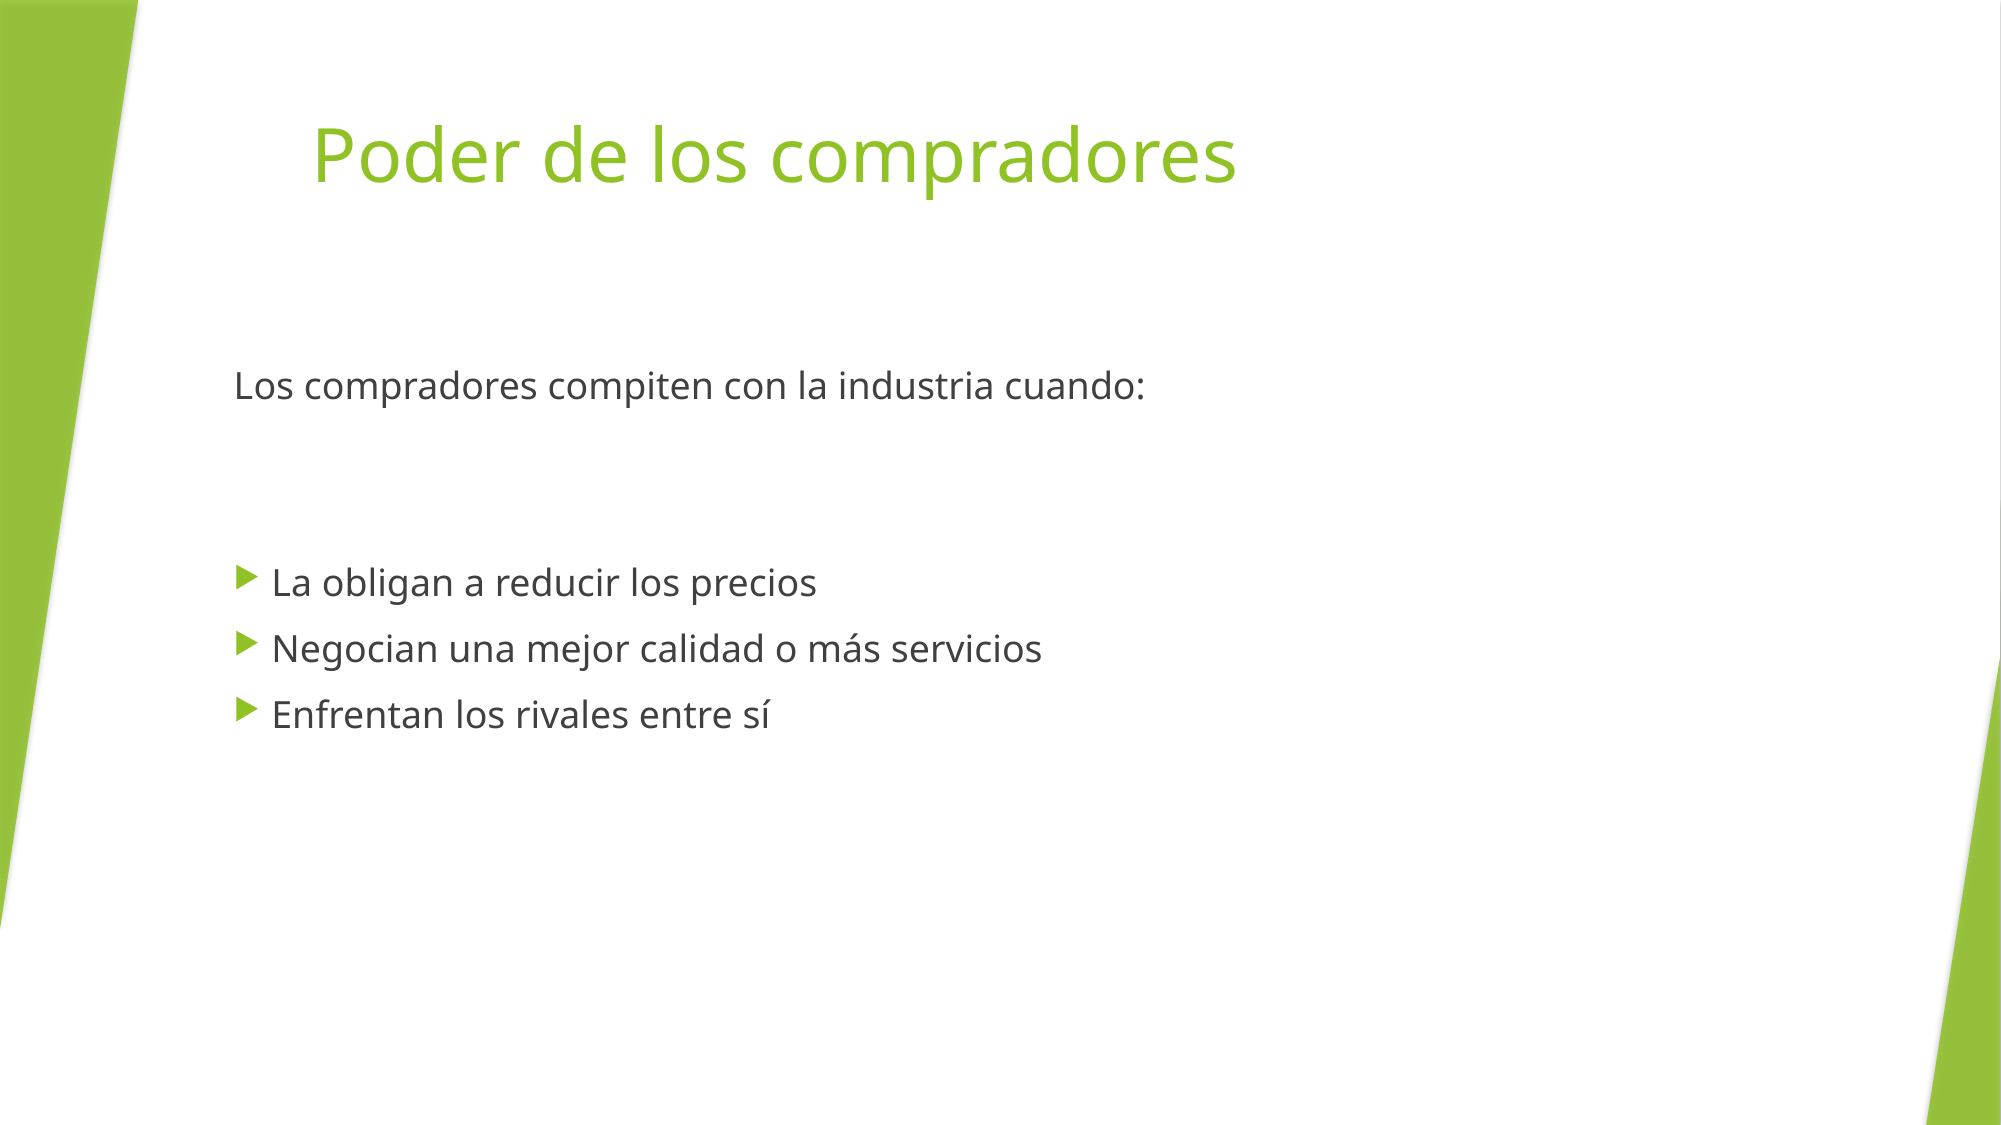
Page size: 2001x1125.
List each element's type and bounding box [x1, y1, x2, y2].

text_box [0, 0, 2000, 1125]
